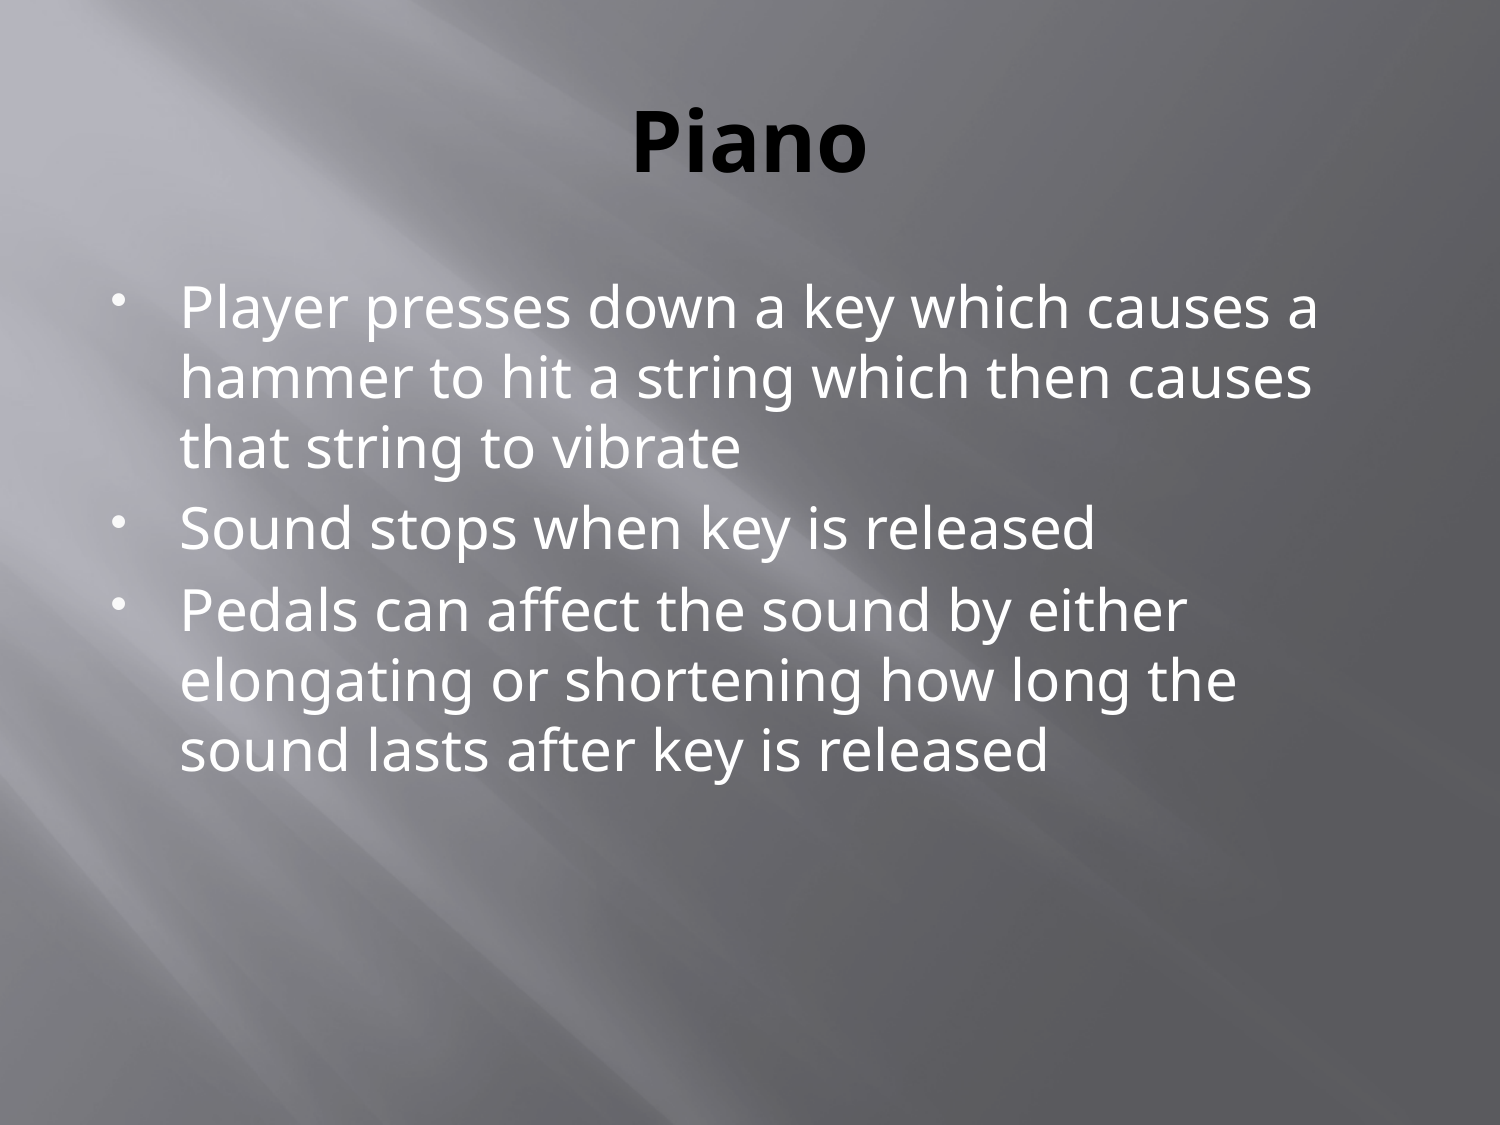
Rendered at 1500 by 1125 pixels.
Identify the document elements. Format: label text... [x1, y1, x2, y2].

title Piano [75, 45, 1425, 233]
list Player presses down a key which causes a hammer to hit a string which then causes that string to vibrate Sound stops when key is released Pedals can affect the sound by either elongating or shortening how long the sound lasts after key is released [75, 262, 1425, 1035]
